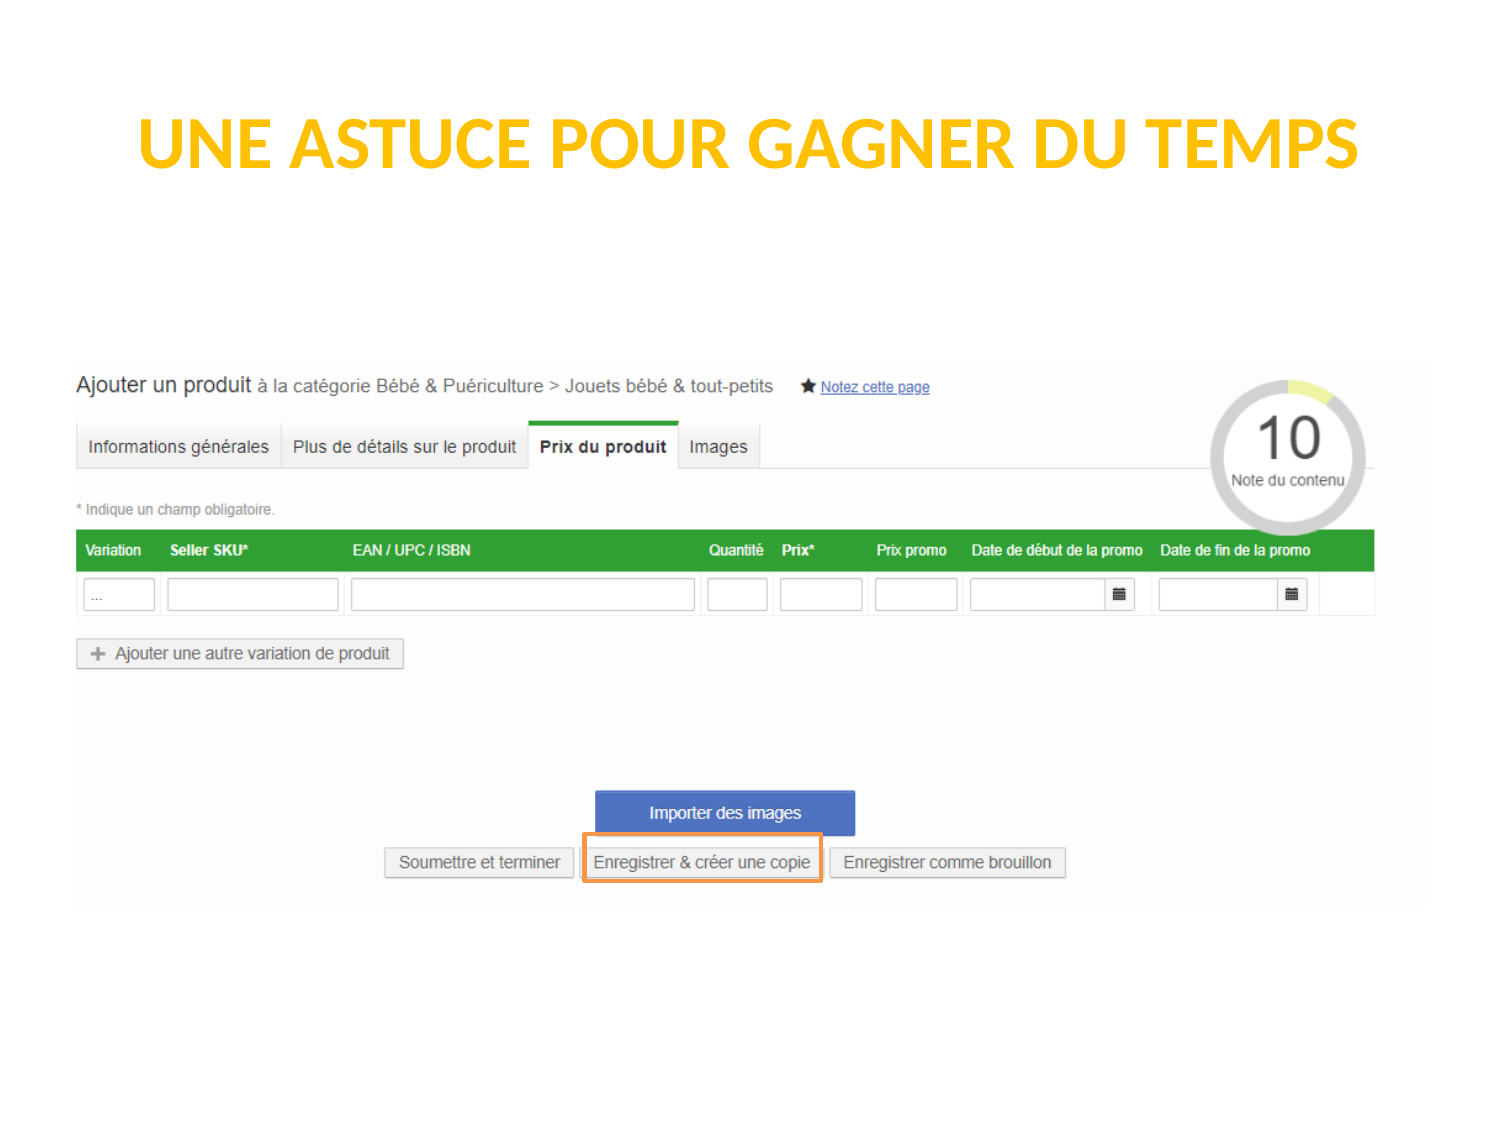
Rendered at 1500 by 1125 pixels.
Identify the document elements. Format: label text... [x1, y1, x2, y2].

title UNE ASTUCE POUR GAGNER DU TEMPS [75, 45, 1425, 233]
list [74, 359, 1426, 908]
